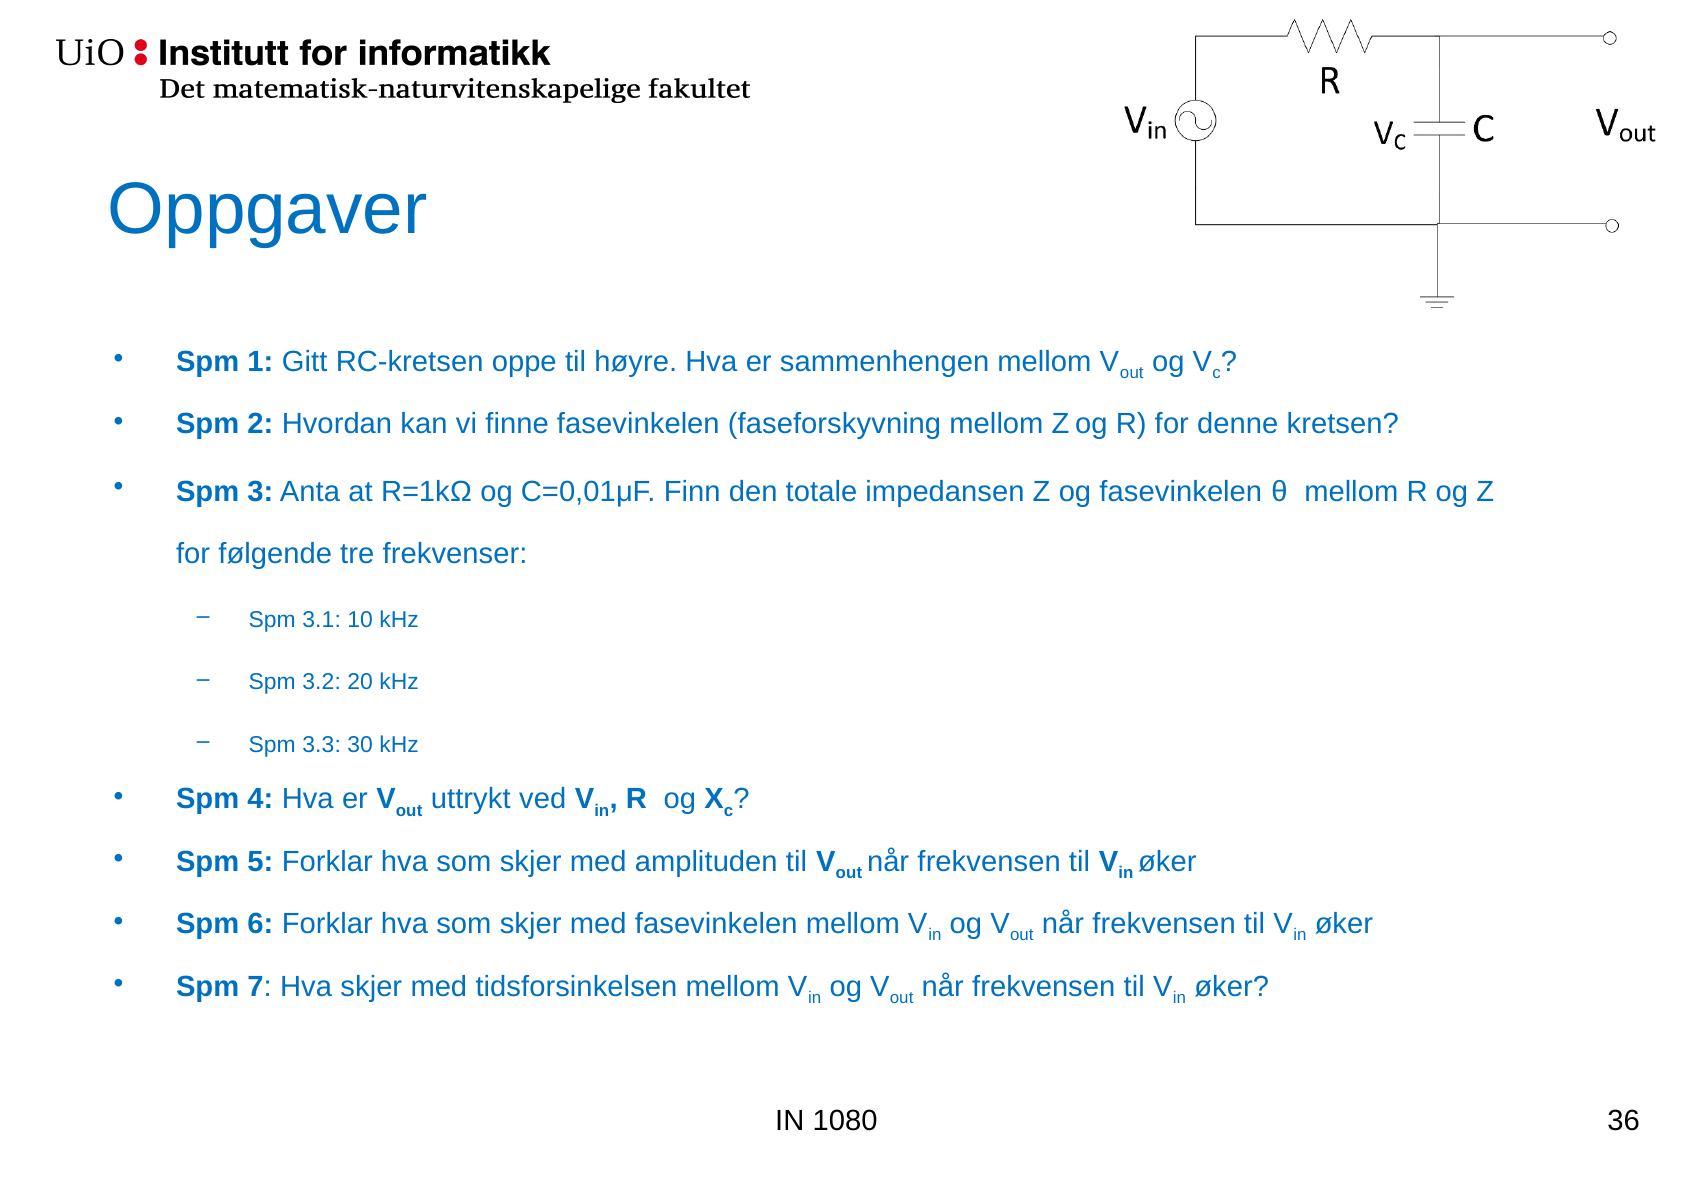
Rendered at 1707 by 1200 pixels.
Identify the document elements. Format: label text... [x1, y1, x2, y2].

slide_number 36 [1528, 1093, 1657, 1174]
picture [1123, 17, 1656, 308]
list Spm 1: Gitt RC-kretsen oppe til høyre. Hva er sammenhengen mellom Vout og Vc? Spm 2: Hvordan kan vi finne fasevinkelen (faseforskyvning mellom Z og R) for denne kretsen? Spm 3: Anta at R=1kΩ og C=0,01μF. Finn den totale impedansen Z og fasevinkelen θ mellom R og Z for følgende tre frekvenser: Spm 3.1: 10 kHz Spm 3.2: 20 kHz Spm 3.3: 30 kHz Spm 4: Hva er Vout uttrykt ved Vin, R og Xc? Spm 5: Forklar hva som skjer med amplituden til Vout når frekvensen til Vin øker Spm 6: Forklar hva som skjer med fasevinkelen mellom Vin og Vout når frekvensen til Vin øker Spm 7: Hva skjer med tidsforsinkelsen mellom Vin og Vout når frekvensen til Vin øker? [96, 310, 1534, 1097]
footer IN 1080 [758, 1093, 913, 1174]
picture [56, 39, 750, 103]
title Oppgaver [91, 103, 1118, 305]
